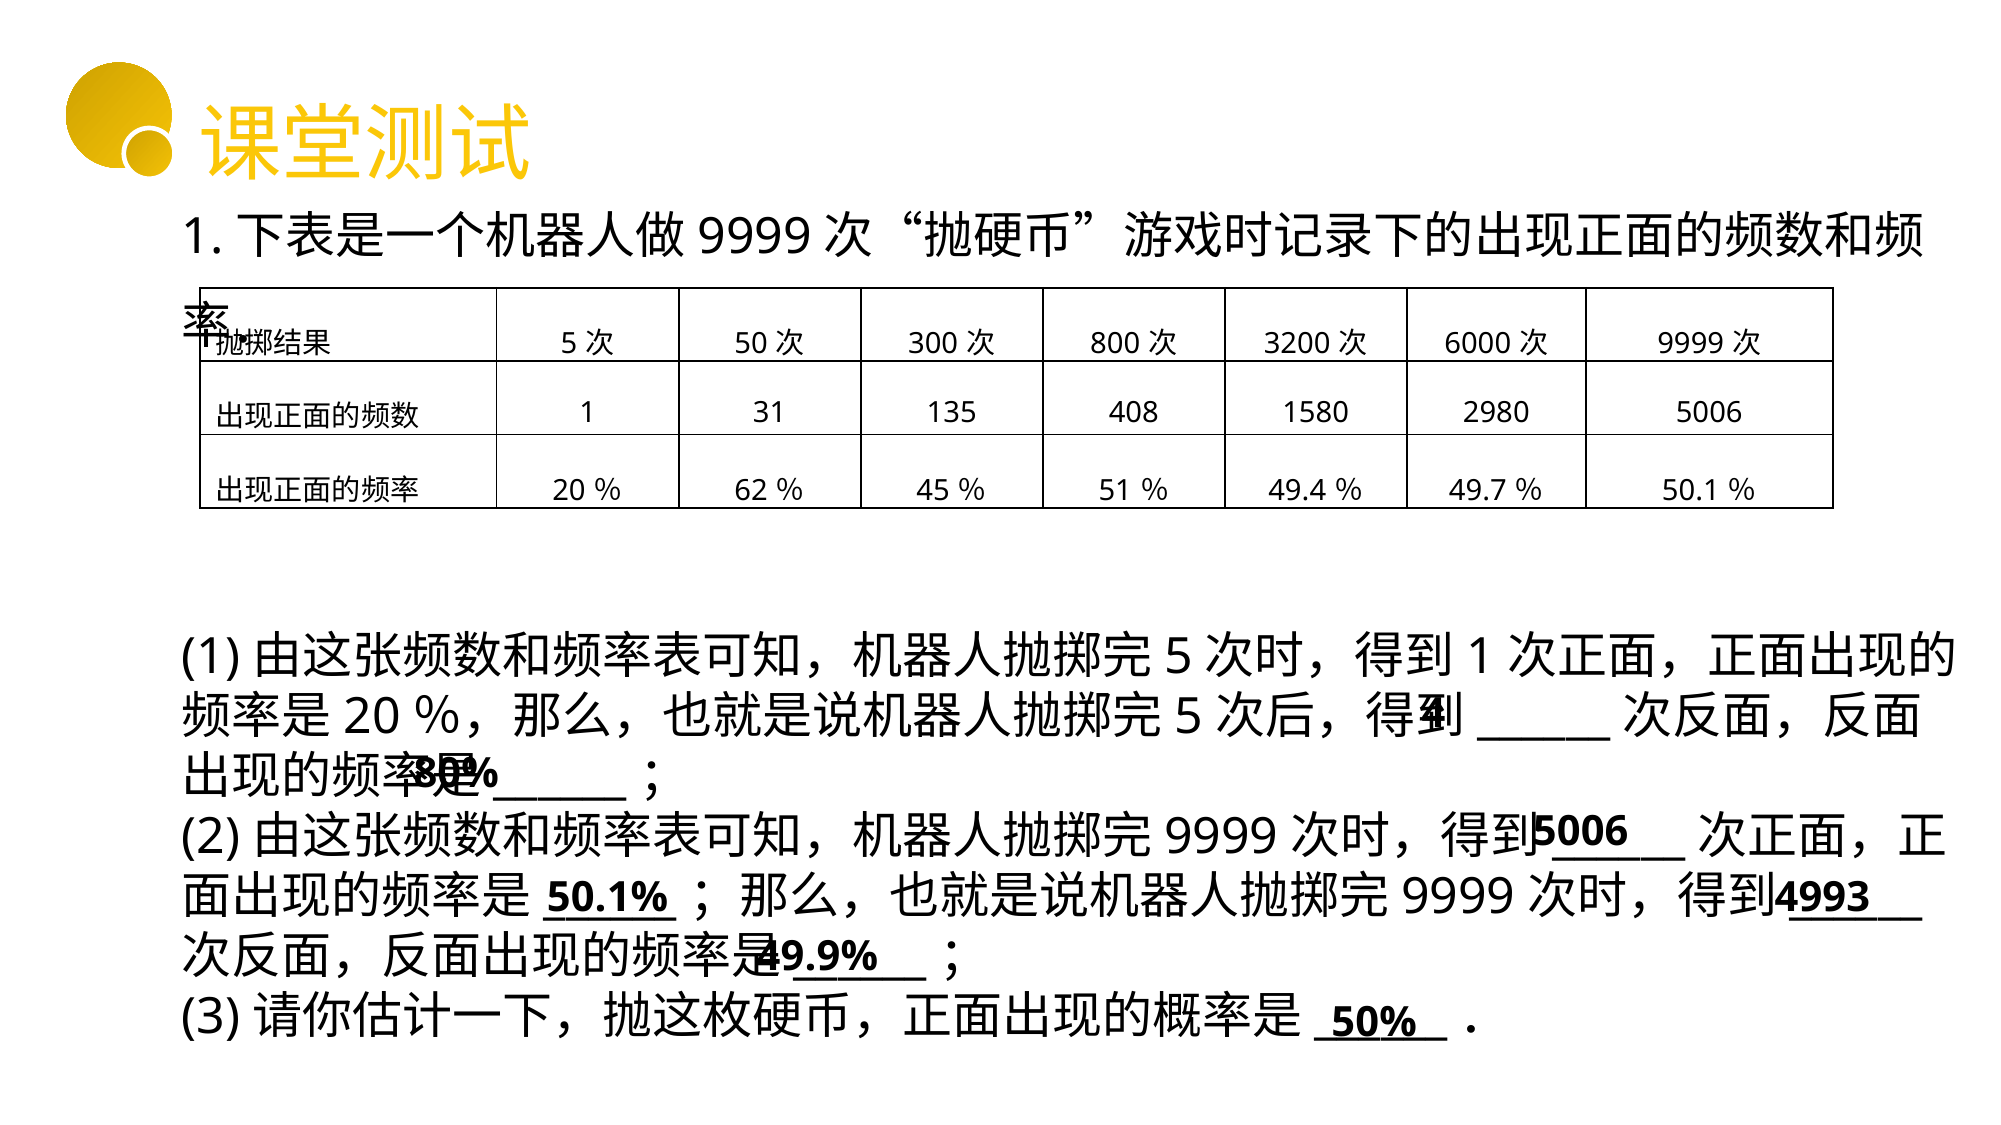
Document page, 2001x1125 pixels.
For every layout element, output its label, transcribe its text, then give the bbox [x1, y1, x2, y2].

table_cell 出现正面的频率 [201, 435, 496, 507]
text_box 4 [1406, 678, 1581, 744]
text_box 50% [1316, 987, 1491, 1053]
text_box 49.9% [741, 921, 916, 986]
text_box 4993 [1759, 862, 1934, 927]
table_cell 49.7％ [1408, 435, 1585, 507]
table_cell 50.1％ [1587, 435, 1832, 507]
table_header 9999次 [1587, 289, 1832, 360]
text_box 5006 [1518, 796, 1692, 862]
table_cell 出现正面的频数 [201, 362, 496, 434]
text_box 课堂测试 [183, 82, 716, 198]
table_header 300次 [862, 289, 1042, 360]
table_cell 51％ [1044, 435, 1224, 507]
text_box 80% [398, 738, 573, 804]
table_cell 45％ [862, 435, 1042, 507]
table_header 800次 [1044, 289, 1224, 360]
table_cell 135 [862, 362, 1042, 434]
table_cell 5006 [1587, 362, 1832, 434]
text_box 50.1% [532, 862, 706, 927]
table_header 6000次 [1408, 289, 1585, 360]
table_cell 49.4％ [1226, 435, 1406, 507]
table_cell 1580 [1226, 362, 1406, 434]
text_box 1.下表是一个机器人做9999次“抛硬币”游戏时记录下的出现正面的频数和频率． (1)由这张频数和频率表可知，机器人抛掷完5次时，得到1次正面，正面出现的频率是20％，那么，也就是说机器人抛掷完5次后，得到______次反面，反面出现的频率是______； (2)由这张频数和频率表可知，机器人抛掷完9999次时，得到______次正面，正面出现的频率是______；那么，也就是说机器人抛掷完9999次时，得到______次反面，反面出现的频率是______； (3)请你估计一下，抛这枚硬币，正面出现的概率是______． [167, 166, 1973, 1125]
table_cell 408 [1044, 362, 1224, 434]
table_header 5次 [497, 289, 678, 360]
table_cell 62％ [680, 435, 860, 507]
table_cell 2980 [1408, 362, 1585, 434]
table_header 抛掷结果 [201, 289, 496, 360]
table_header 50次 [680, 289, 860, 360]
table_cell 20％ [497, 435, 678, 507]
table_cell 1 [497, 362, 678, 434]
table_header 3200次 [1226, 289, 1406, 360]
table_cell 31 [680, 362, 860, 434]
